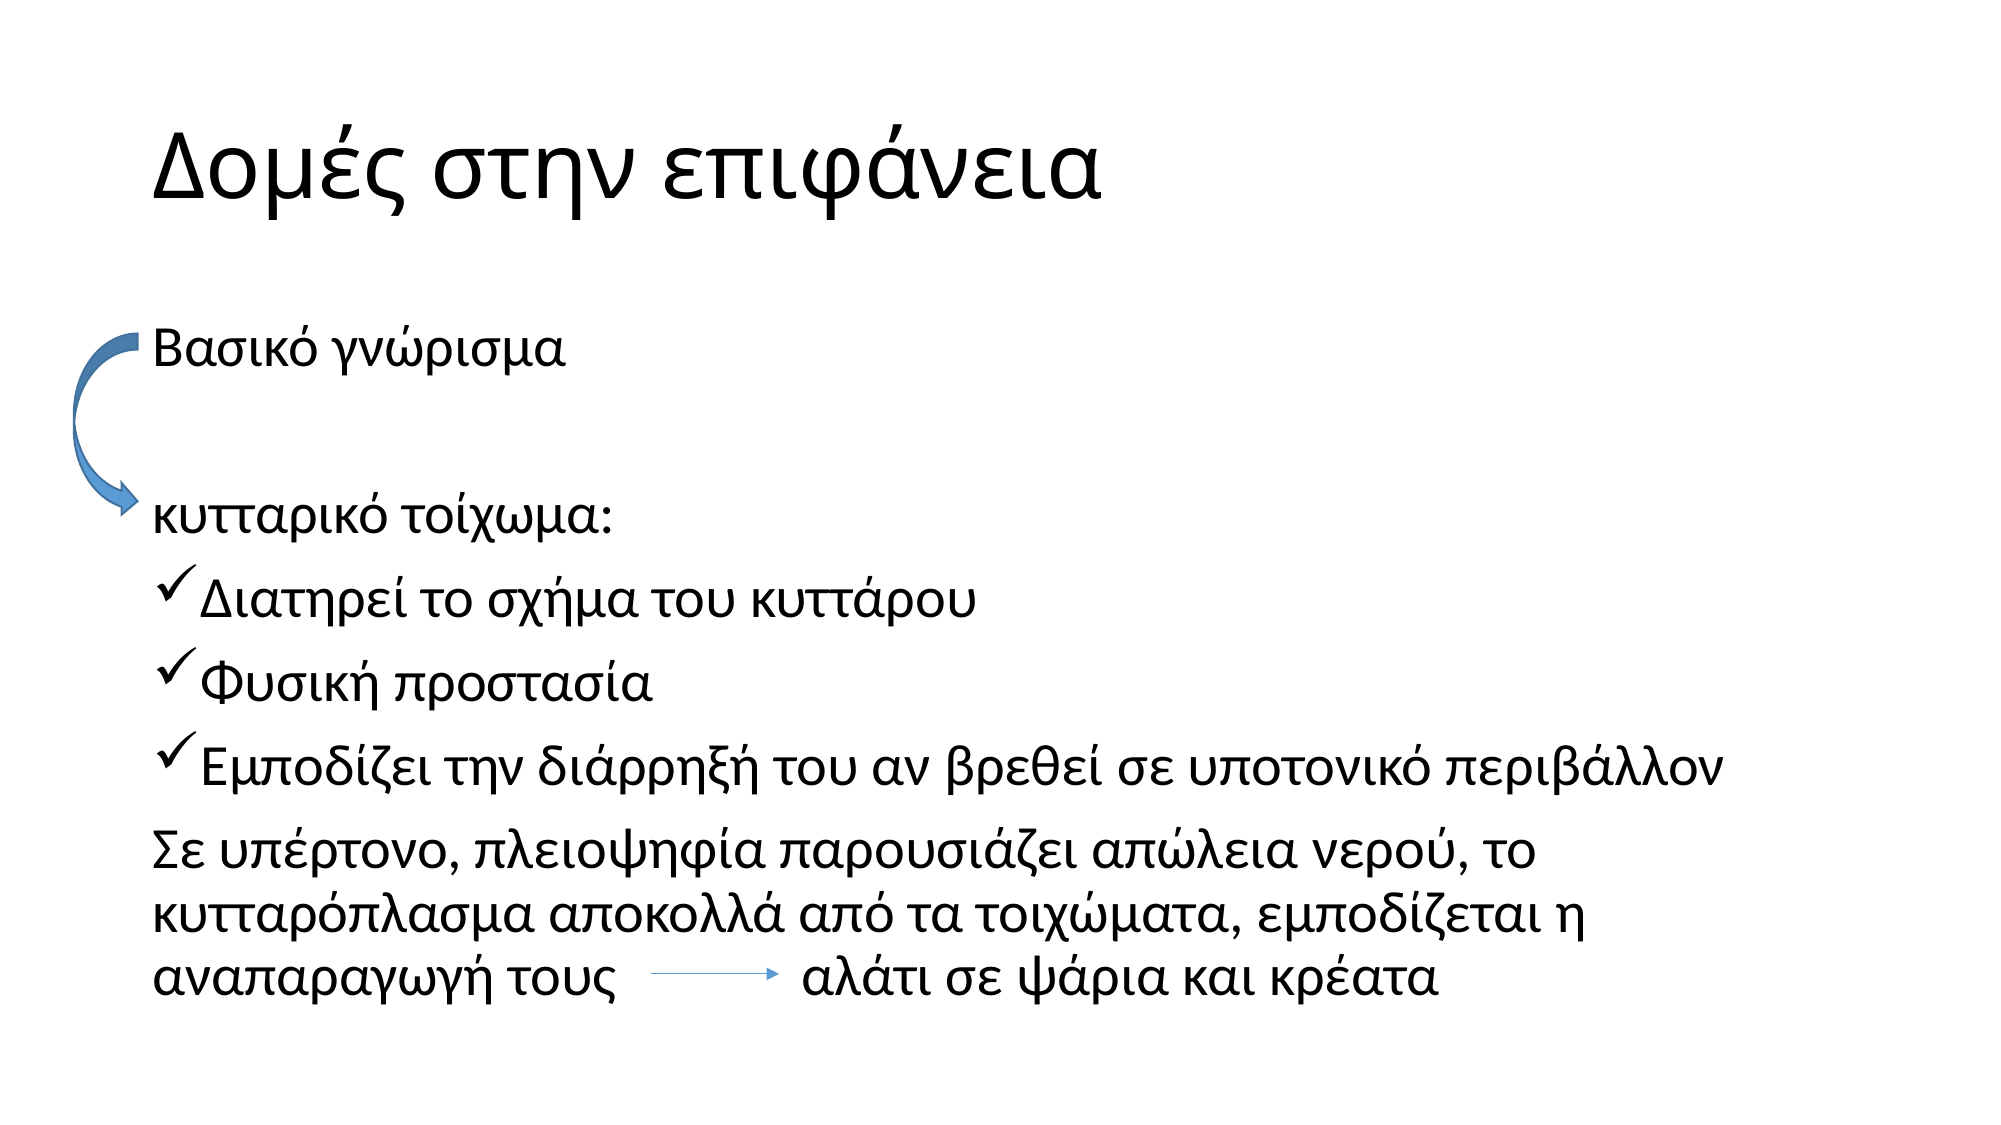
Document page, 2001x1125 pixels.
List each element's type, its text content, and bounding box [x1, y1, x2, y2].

text_box [72, 332, 139, 517]
list Βασικό γνώρισμα κυτταρικό τοίχωμα: Διατηρεί το σχήμα του κυττάρου Φυσική προστασία Εμποδίζει την διάρρηξή του αν βρεθεί σε υποτονικό περιβάλλον Σε υπέρτονο, πλειοψηφία παρουσιάζει απώλεια νερού, το κυτταρόπλασμα αποκολλά από τα τοιχώματα, εμποδίζεται η αναπαραγωγή τους αλάτι σε ψάρια και κρέατα [137, 308, 1863, 1023]
title Δομές στην επιφάνεια [137, 59, 1863, 278]
